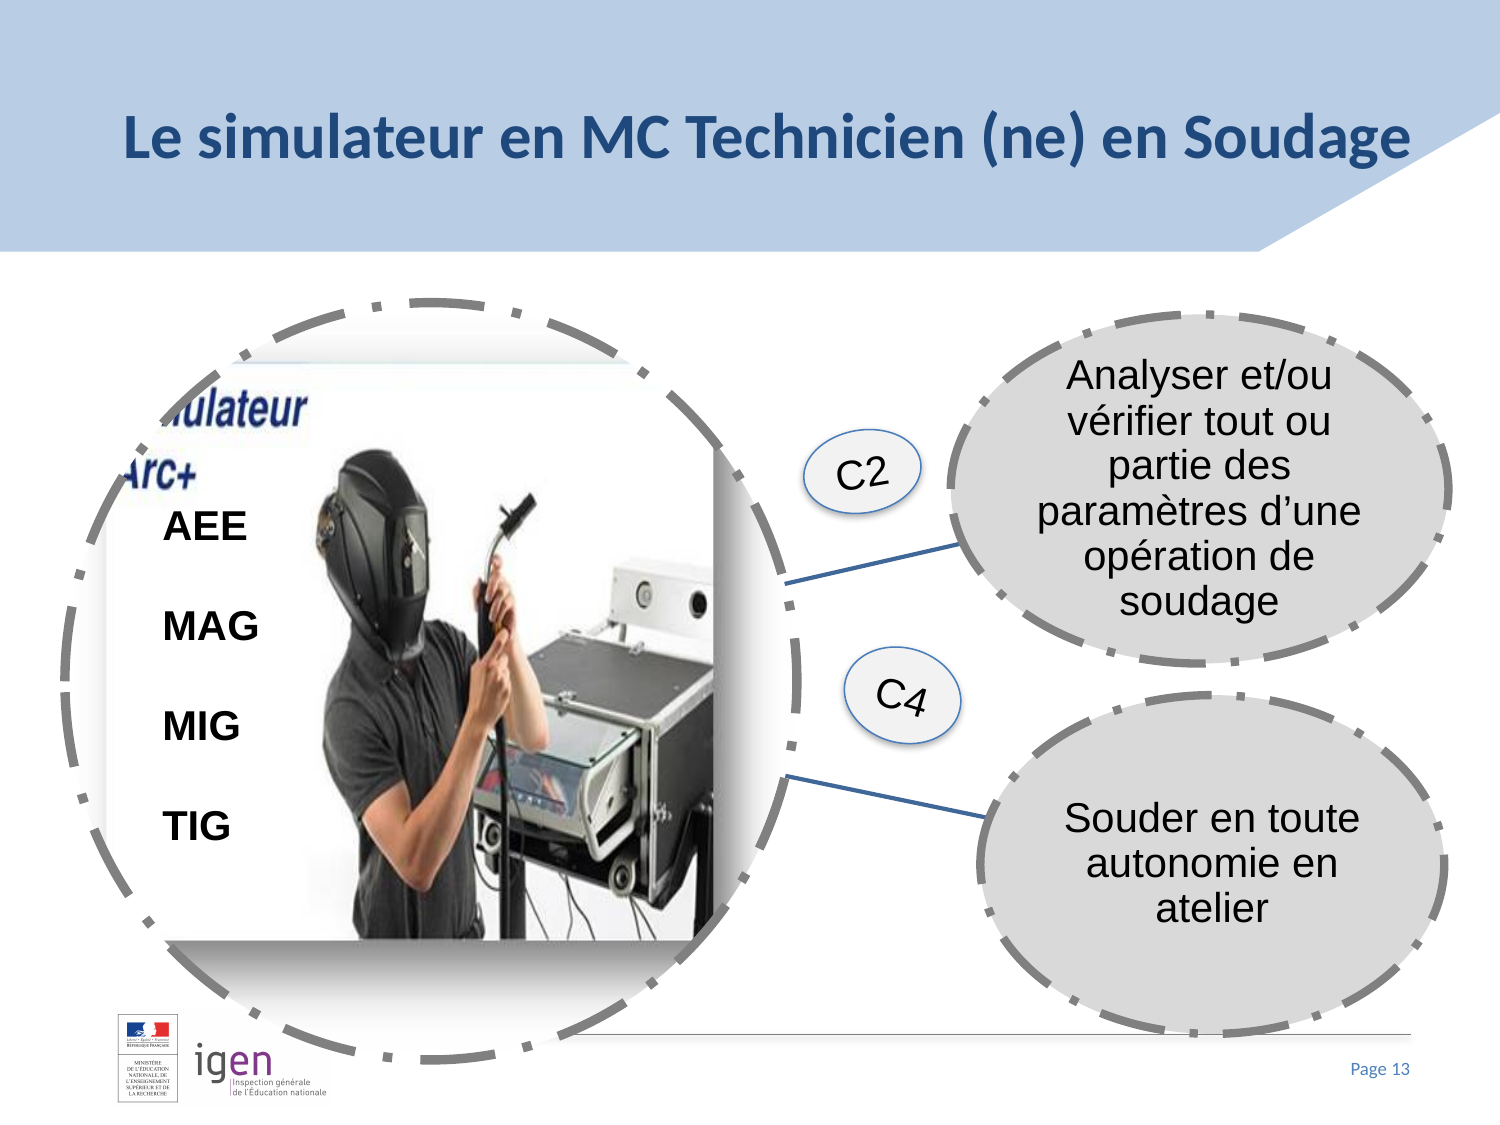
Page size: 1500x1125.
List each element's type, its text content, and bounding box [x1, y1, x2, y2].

picture [112, 1062, 332, 1108]
title Le simulateur en MC Technicien (ne) en Soudage [112, 21, 1500, 244]
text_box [52, 302, 1459, 1062]
